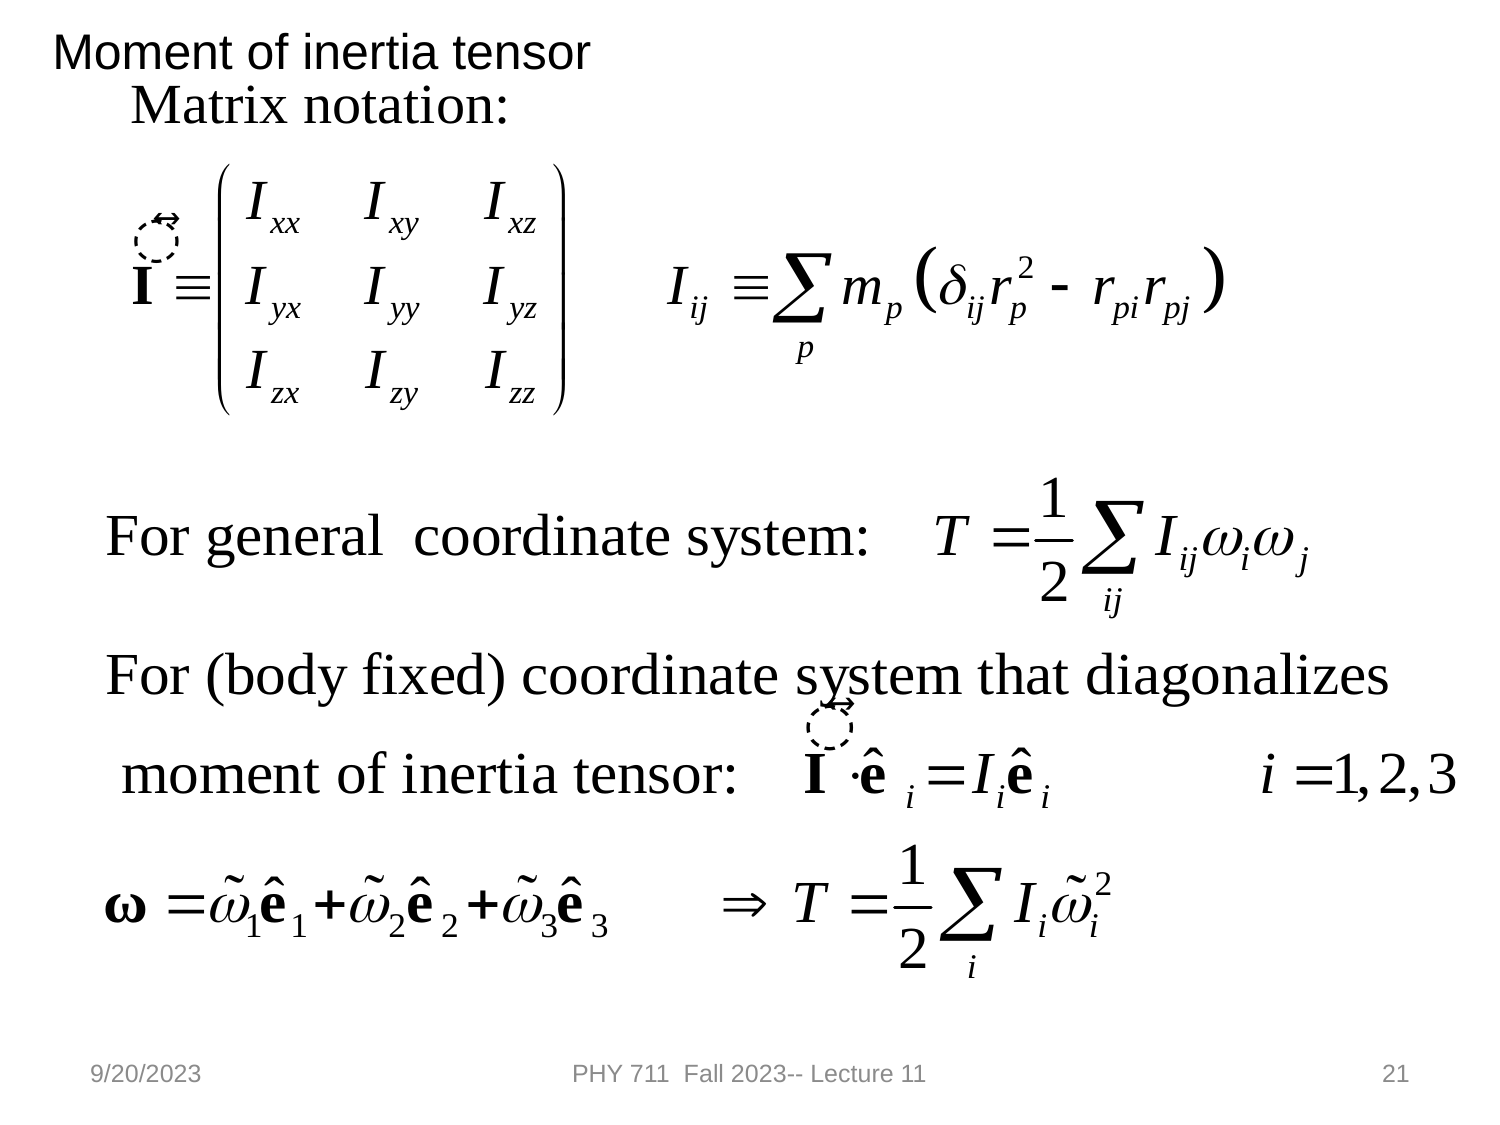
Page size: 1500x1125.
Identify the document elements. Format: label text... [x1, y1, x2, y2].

slide_number 21 [1074, 1042, 1425, 1103]
text_box Moment of inertia tensor [37, 12, 975, 88]
footer PHY 711 Fall 2023-- Lecture 11 [512, 1042, 988, 1103]
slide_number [75, 1042, 425, 1103]
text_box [124, 74, 1378, 425]
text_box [99, 462, 1463, 989]
